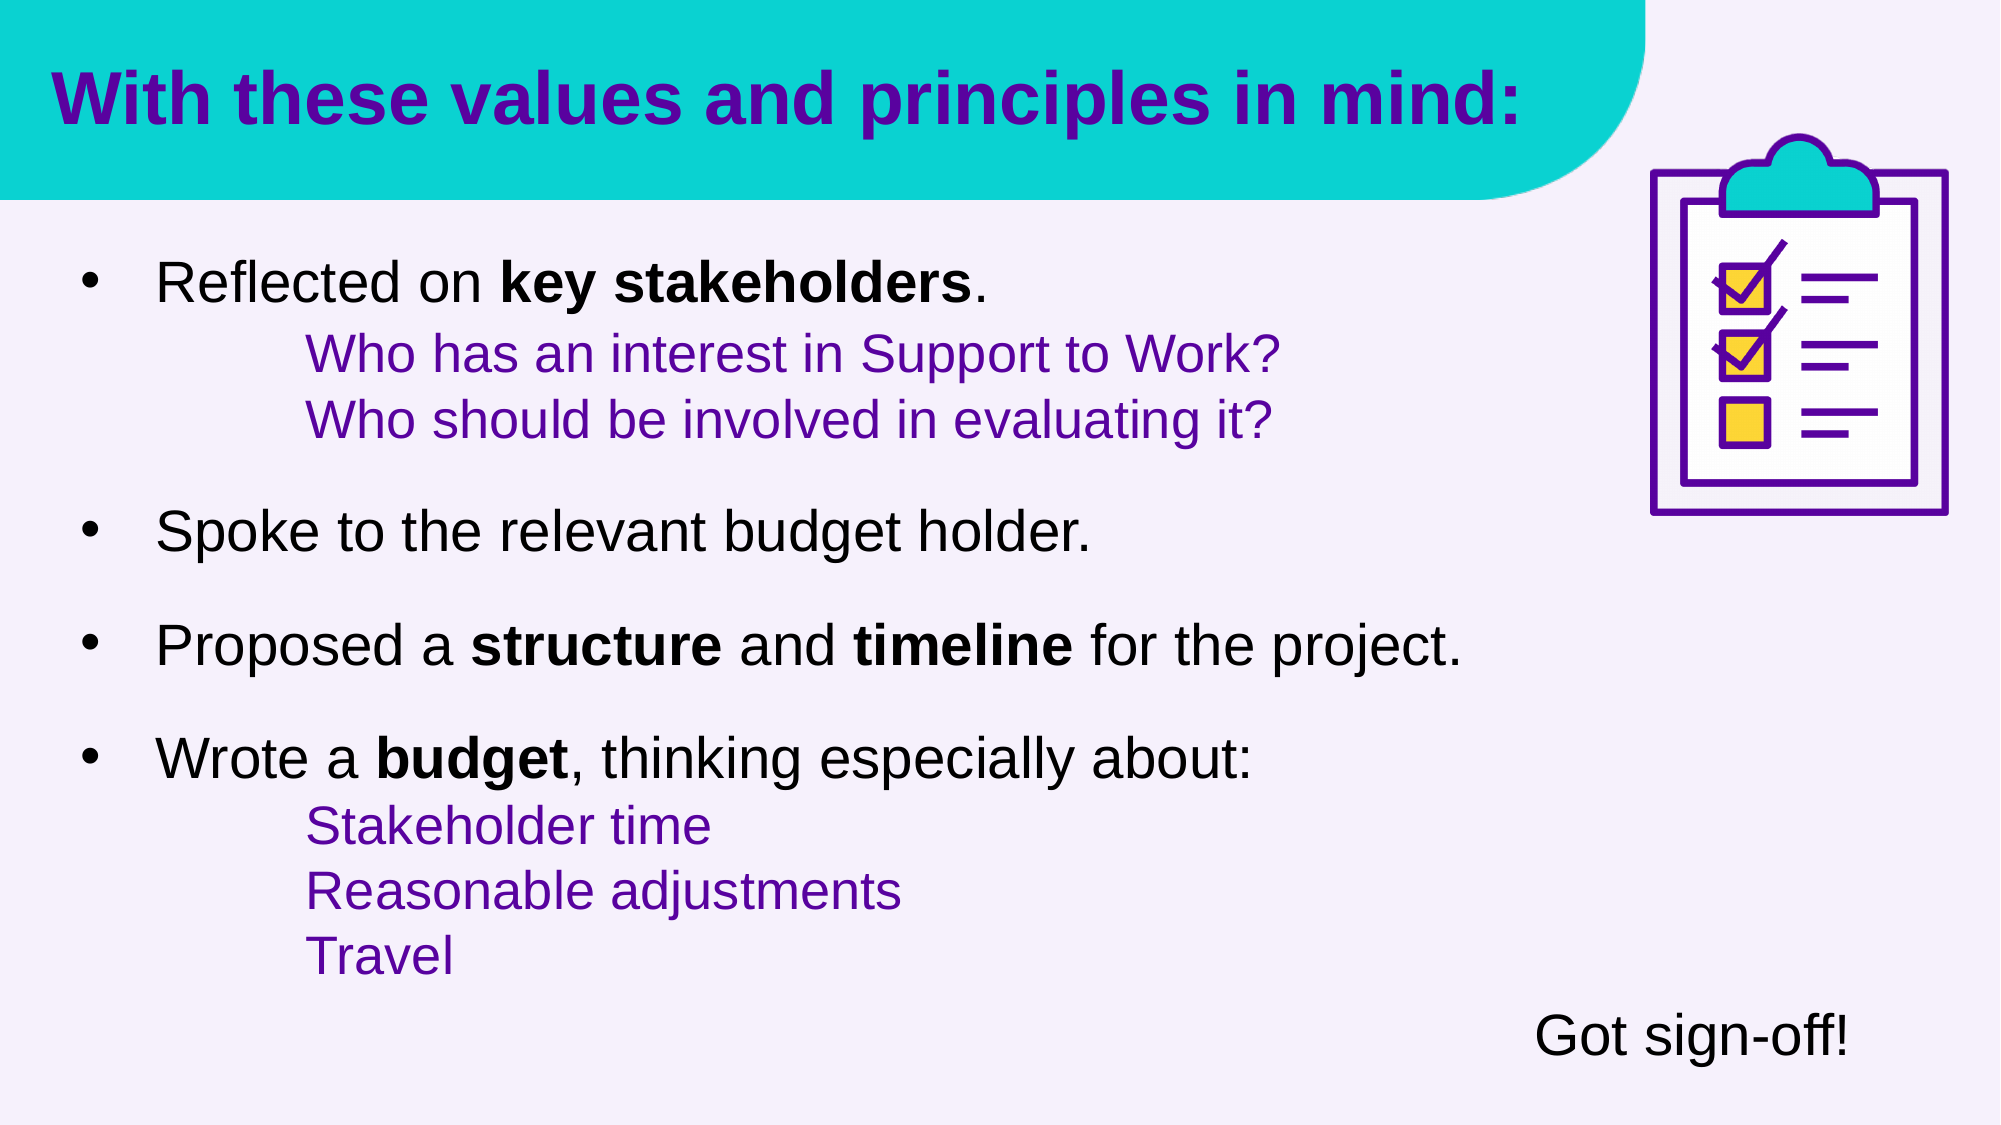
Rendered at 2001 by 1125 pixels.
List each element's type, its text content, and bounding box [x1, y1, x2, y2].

list With these values and principles in mind: [51, 49, 1777, 141]
text_box Got sign-off! [1519, 989, 1949, 1075]
picture [1650, 133, 1949, 516]
list Reflected on key stakeholders. Who has an interest in Support to Work? Who should be involved in evaluating it? Spoke to the relevant budget holder. Proposed a structure and timeline for the project. Wrote a budget, thinking especially about: Stakeholder time Reasonable adjustments Travel [80, 244, 1520, 993]
